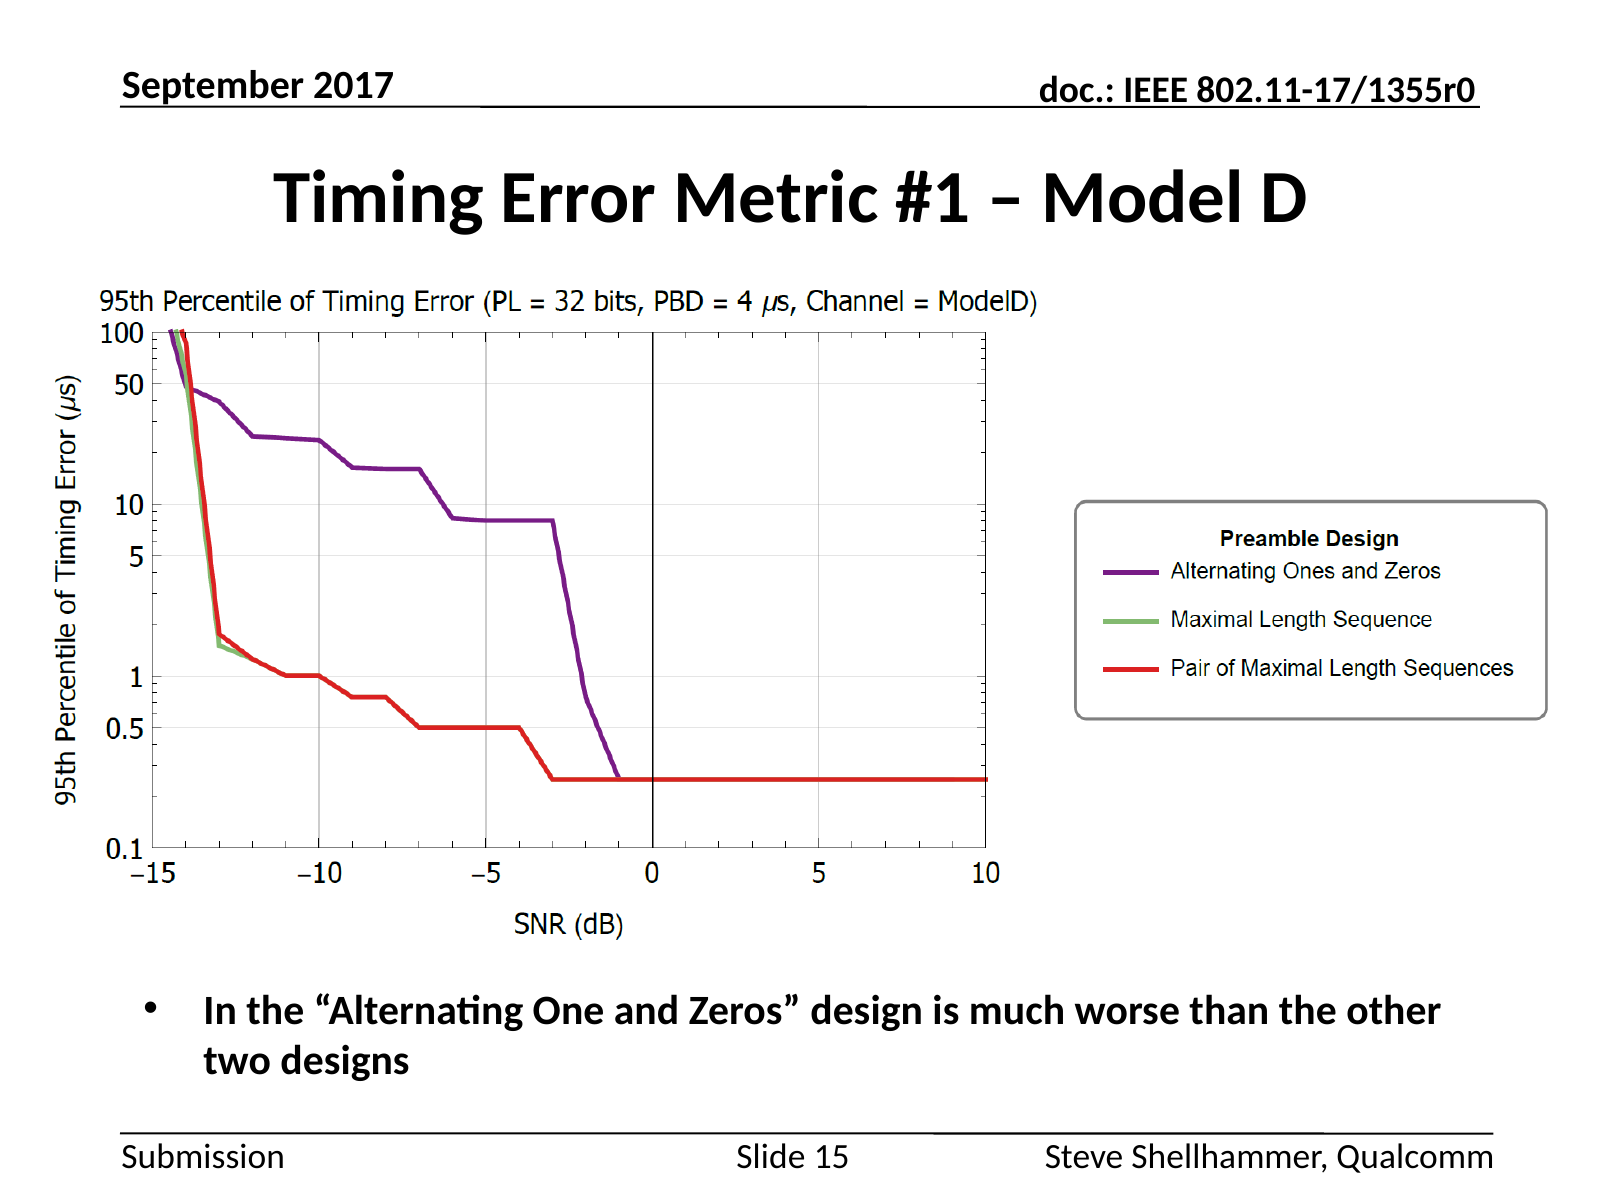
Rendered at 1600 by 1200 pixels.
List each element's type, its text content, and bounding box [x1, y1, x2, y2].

picture [41, 272, 1558, 949]
title Timing Error Metric #1 – Model D [119, 112, 1480, 270]
list In the “Alternating One and Zeros” design is much worse than the other two designs [128, 974, 1489, 1126]
footer Steve Shellhammer, Qualcomm [937, 1132, 1495, 1174]
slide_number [121, 58, 451, 107]
slide_number Slide 15 [733, 1132, 854, 1197]
